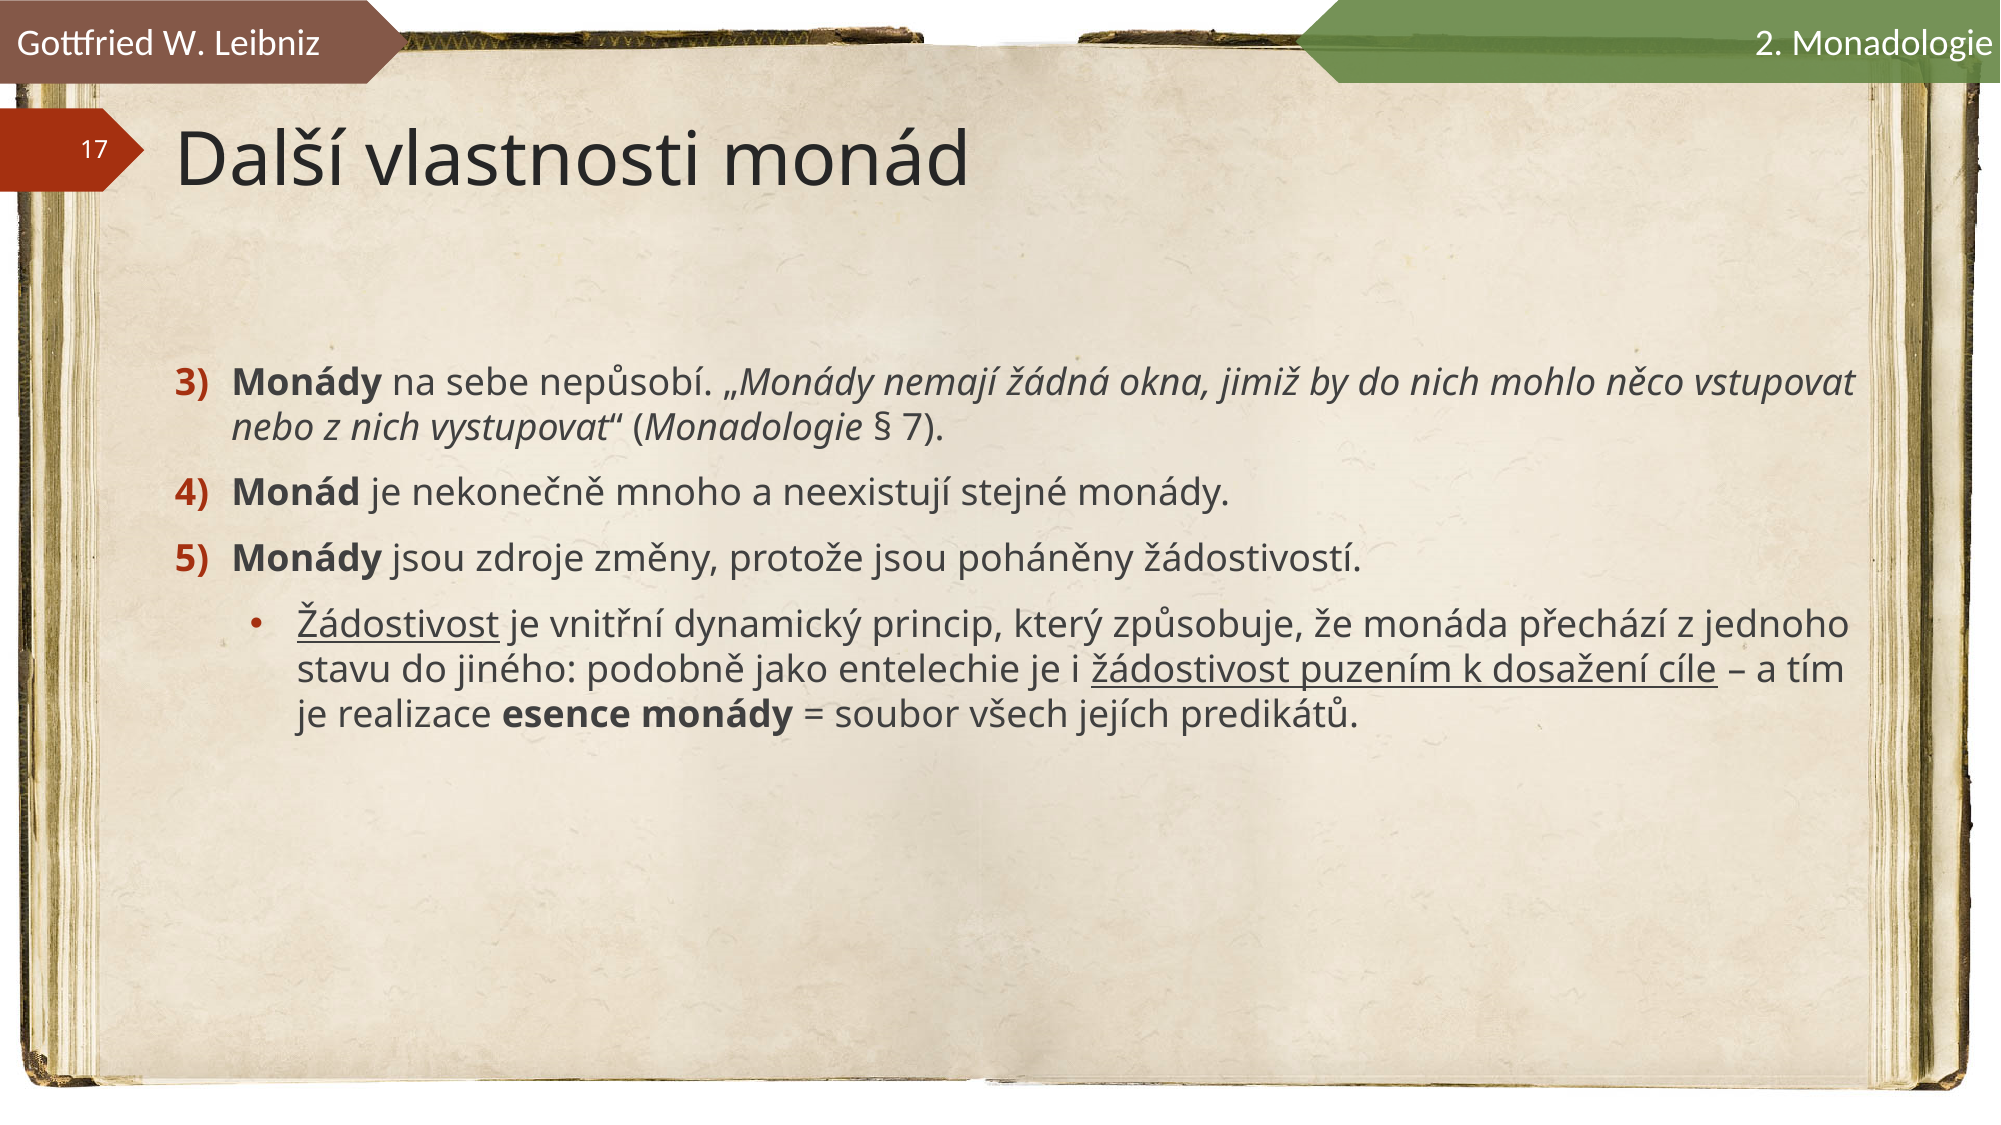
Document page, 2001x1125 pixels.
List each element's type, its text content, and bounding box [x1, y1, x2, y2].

title Další vlastnosti monád [159, 102, 1888, 313]
text_box Gottfried W. Leibniz [2, 10, 374, 71]
picture [0, 0, 2001, 1125]
list Monády na sebe nepůsobí. „Monády nemají žádná okna, jimiž by do nich mohlo něco vstupovat nebo z nich vystupovat“ (Monadologie § 7). Monád je nekonečně mnoho a neexistují stejné monády. Monády jsou zdroje změny, protože jsou poháněny žádostivostí. Žádostivost je vnitřní dynamický princip, který způsobuje, že monáda přechází z jednoho stavu do jiného: podobně jako entelechie je i žádostivost puzením k dosažení cíle – a tím je realizace esence monády = soubor všech jejích predikátů. [159, 350, 1888, 970]
text_box 2. Monadologie [1341, 10, 2000, 71]
